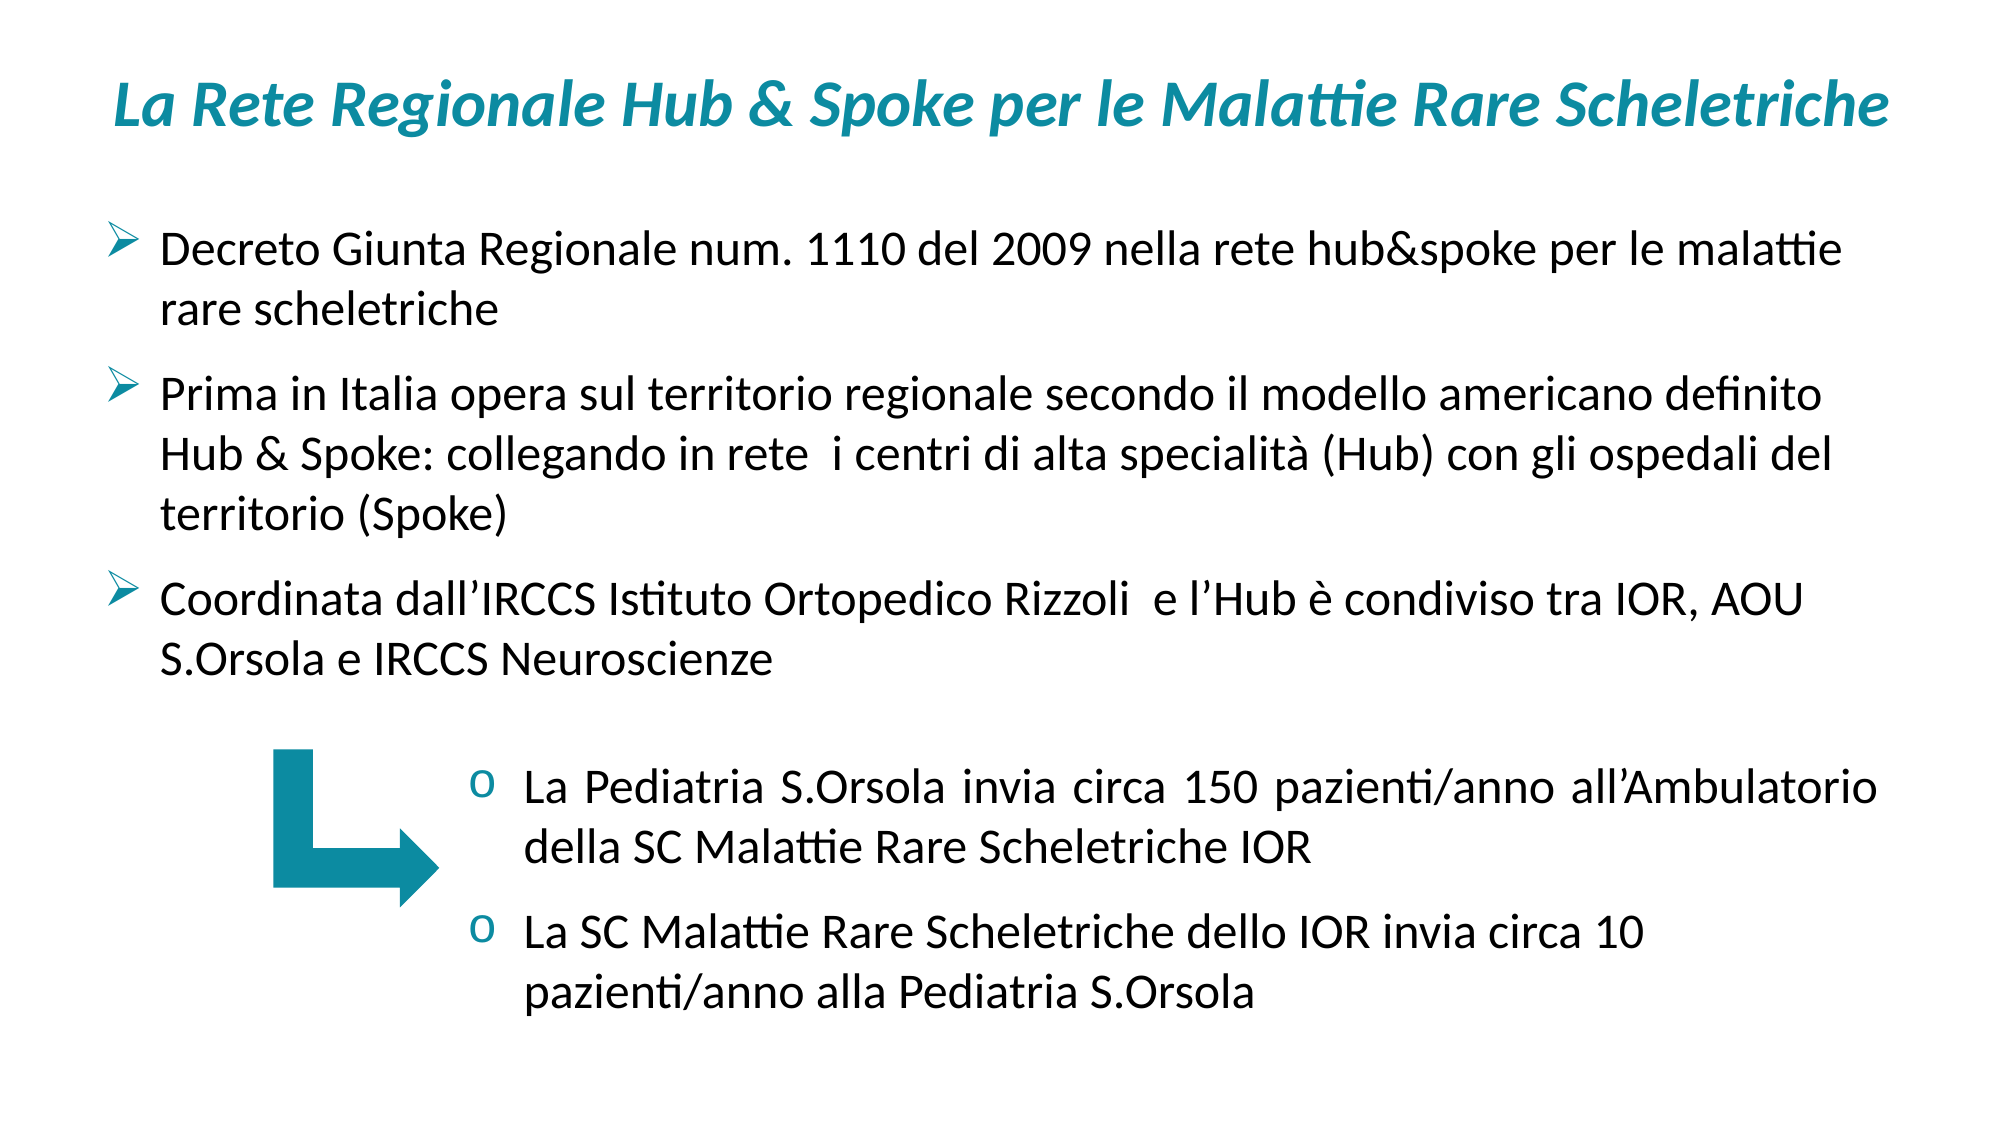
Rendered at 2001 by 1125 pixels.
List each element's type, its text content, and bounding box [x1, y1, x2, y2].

text_box [272, 748, 441, 910]
text_box Decreto Giunta Regionale num. 1110 del 2009 nella rete hub&spoke per le malattie rare scheletriche Prima in Italia opera sul territorio regionale secondo il modello americano definito Hub & Spoke: collegando in rete i centri di alta specialità (Hub) con gli ospedali del territorio (Spoke) Coordinata dall’IRCCS Istituto Ortopedico Rizzoli e l’Hub è condiviso tra IOR, AOU S.Orsola e IRCCS Neuroscienze [88, 147, 1908, 693]
text_box La Rete Regionale Hub & Spoke per le Malattie Rare Scheletriche [98, 52, 1908, 147]
text_box La Pediatria S.Orsola invia circa 150 pazienti/anno all’Ambulatorio della SC Malattie Rare Scheletriche IOR La SC Malattie Rare Scheletriche dello IOR invia circa 10 pazienti/anno alla Pediatria S.Orsola [452, 746, 1894, 1027]
